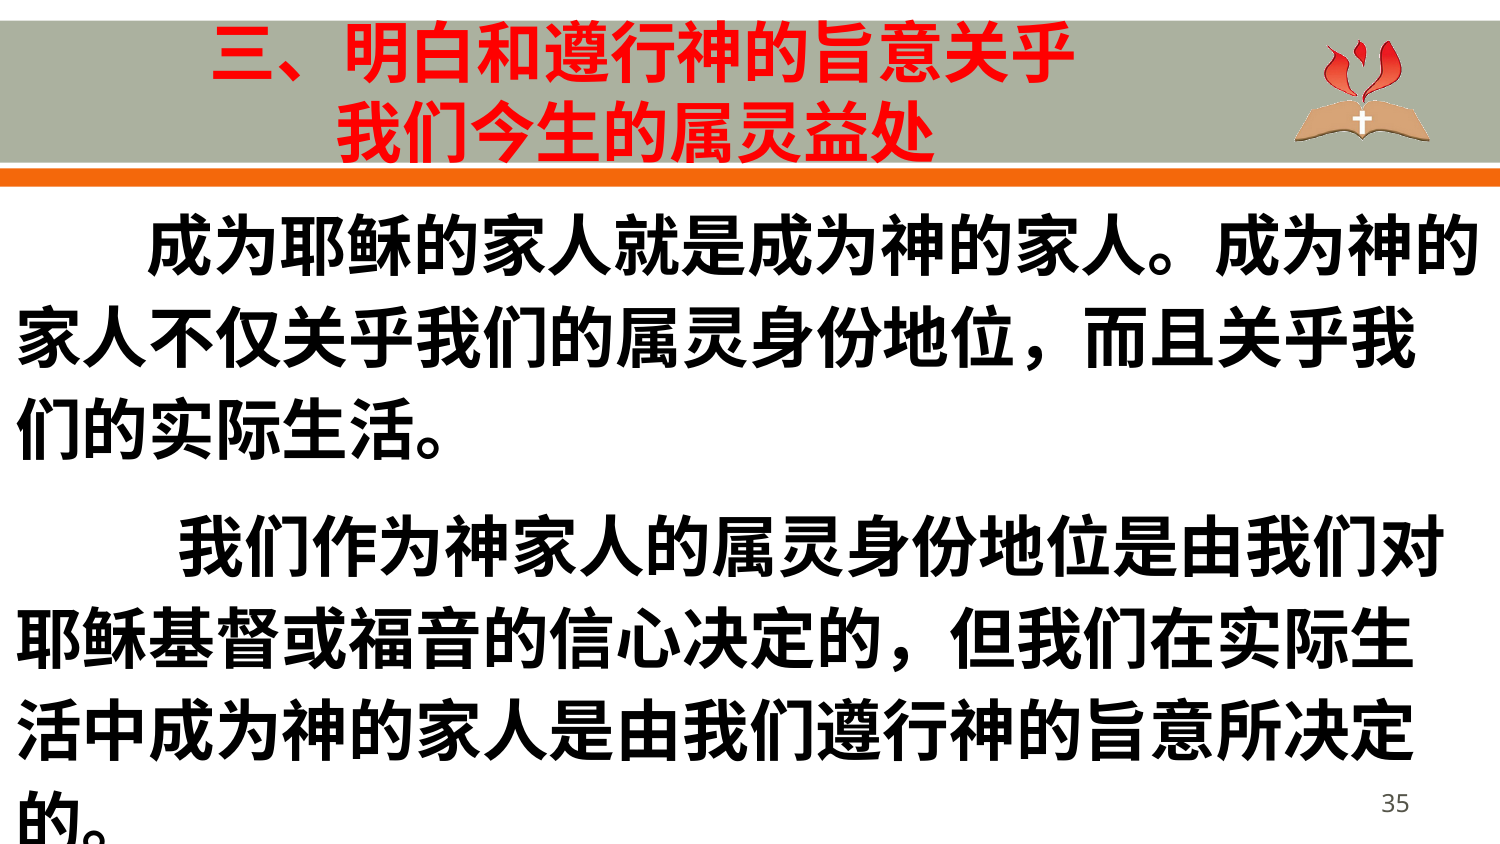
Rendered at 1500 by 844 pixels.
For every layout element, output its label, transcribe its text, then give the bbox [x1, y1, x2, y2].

list 成为耶稣的家人就是成为神的家人。成为神的家人不仅关乎我们的属灵身份地位，而且关乎我们的实际生活。 我们作为神家人的属灵身份地位是由我们对耶稣基督或福音的信心决定的，但我们在实际生活中成为神的家人是由我们遵行神的旨意所决定的。 [0, 184, 1498, 844]
picture [1289, 35, 1434, 144]
slide_number 35 [1074, 782, 1425, 827]
title 三、明白和遵行神的旨意关乎 我们今生的属灵益处 [0, 22, 1288, 160]
